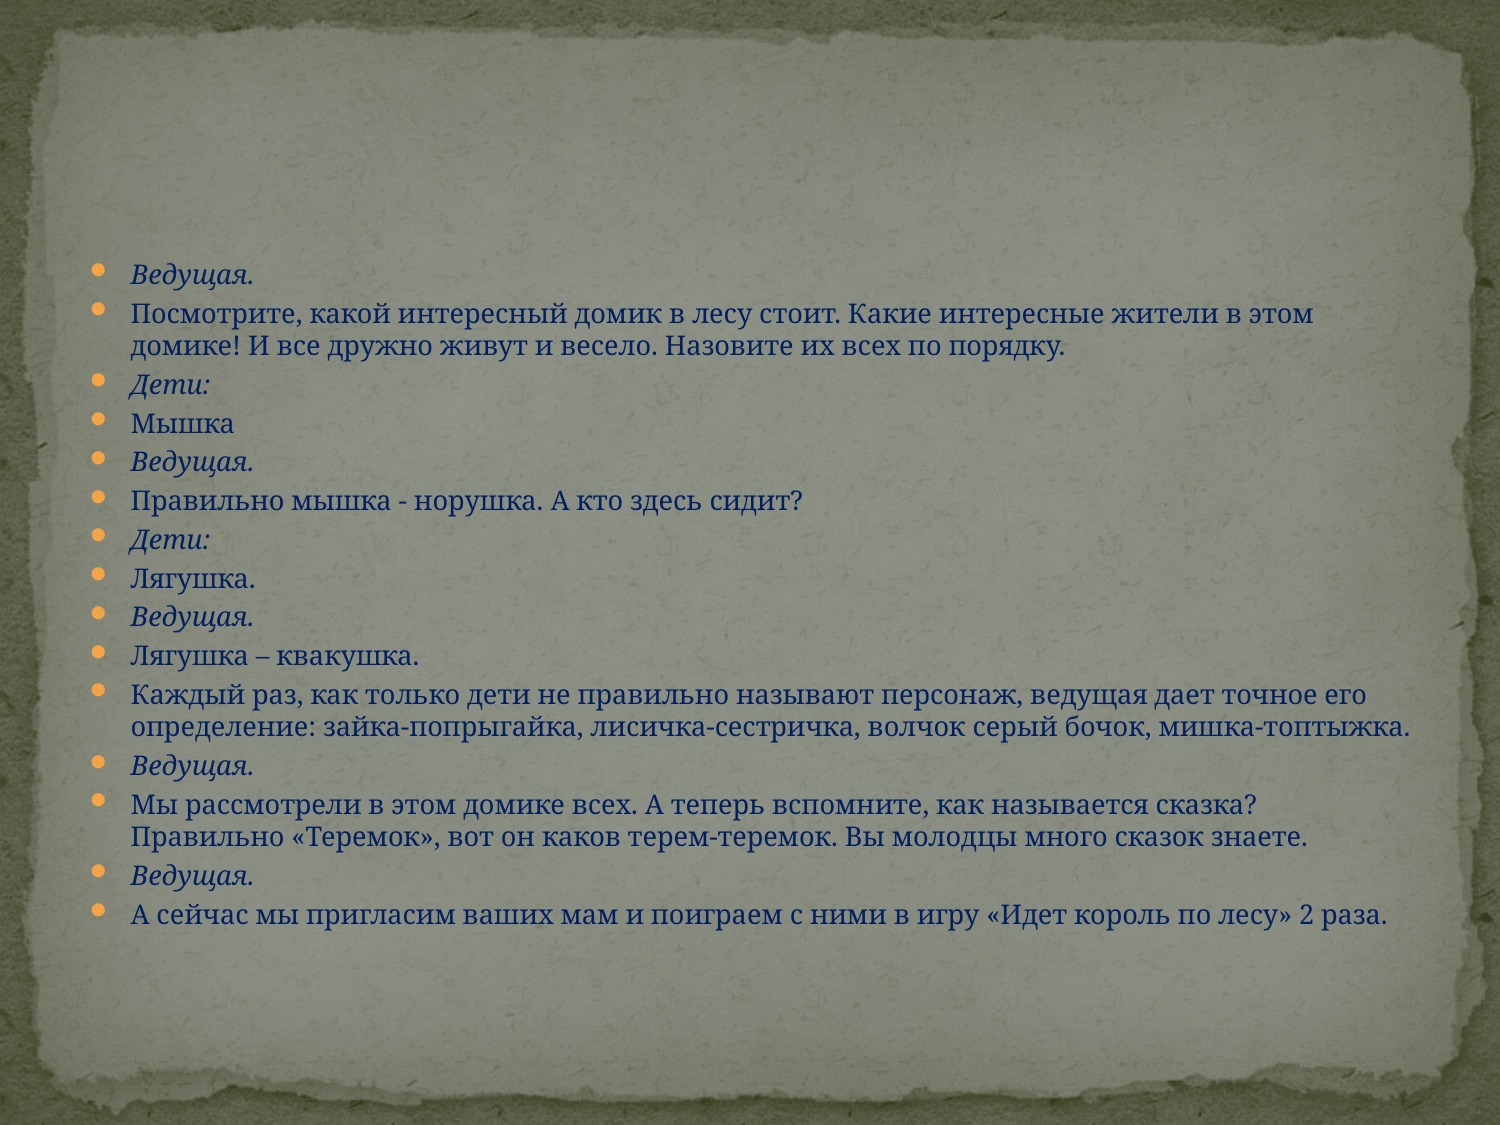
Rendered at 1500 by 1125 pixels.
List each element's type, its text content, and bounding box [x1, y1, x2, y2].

list Ведущая. Посмотрите, какой интересный домик в лесу стоит. Какие интересные жители в этом домике! И все дружно живут и весело. Назовите их всех по порядку. Дети: Мышка Ведущая. Правильно мышка - норушка. А кто здесь сидит? Дети: Лягушка. Ведущая. Лягушка – квакушка. Каждый раз, как только дети не правильно называют персонаж, ведущая дает точное его определение: зайка-попрыгайка, лисичка-сестричка, волчок серый бочок, мишка-топтыжка. Ведущая. Мы рассмотрели в этом домике всех. А теперь вспомните, как называется сказка? Правильно «Теремок», вот он каков терем-теремок. Вы молодцы много сказок знаете. Ведущая. А сейчас мы пригласим ваших мам и поиграем с ними в игру «Идет король по лесу» 2 раза. [75, 249, 1425, 1000]
